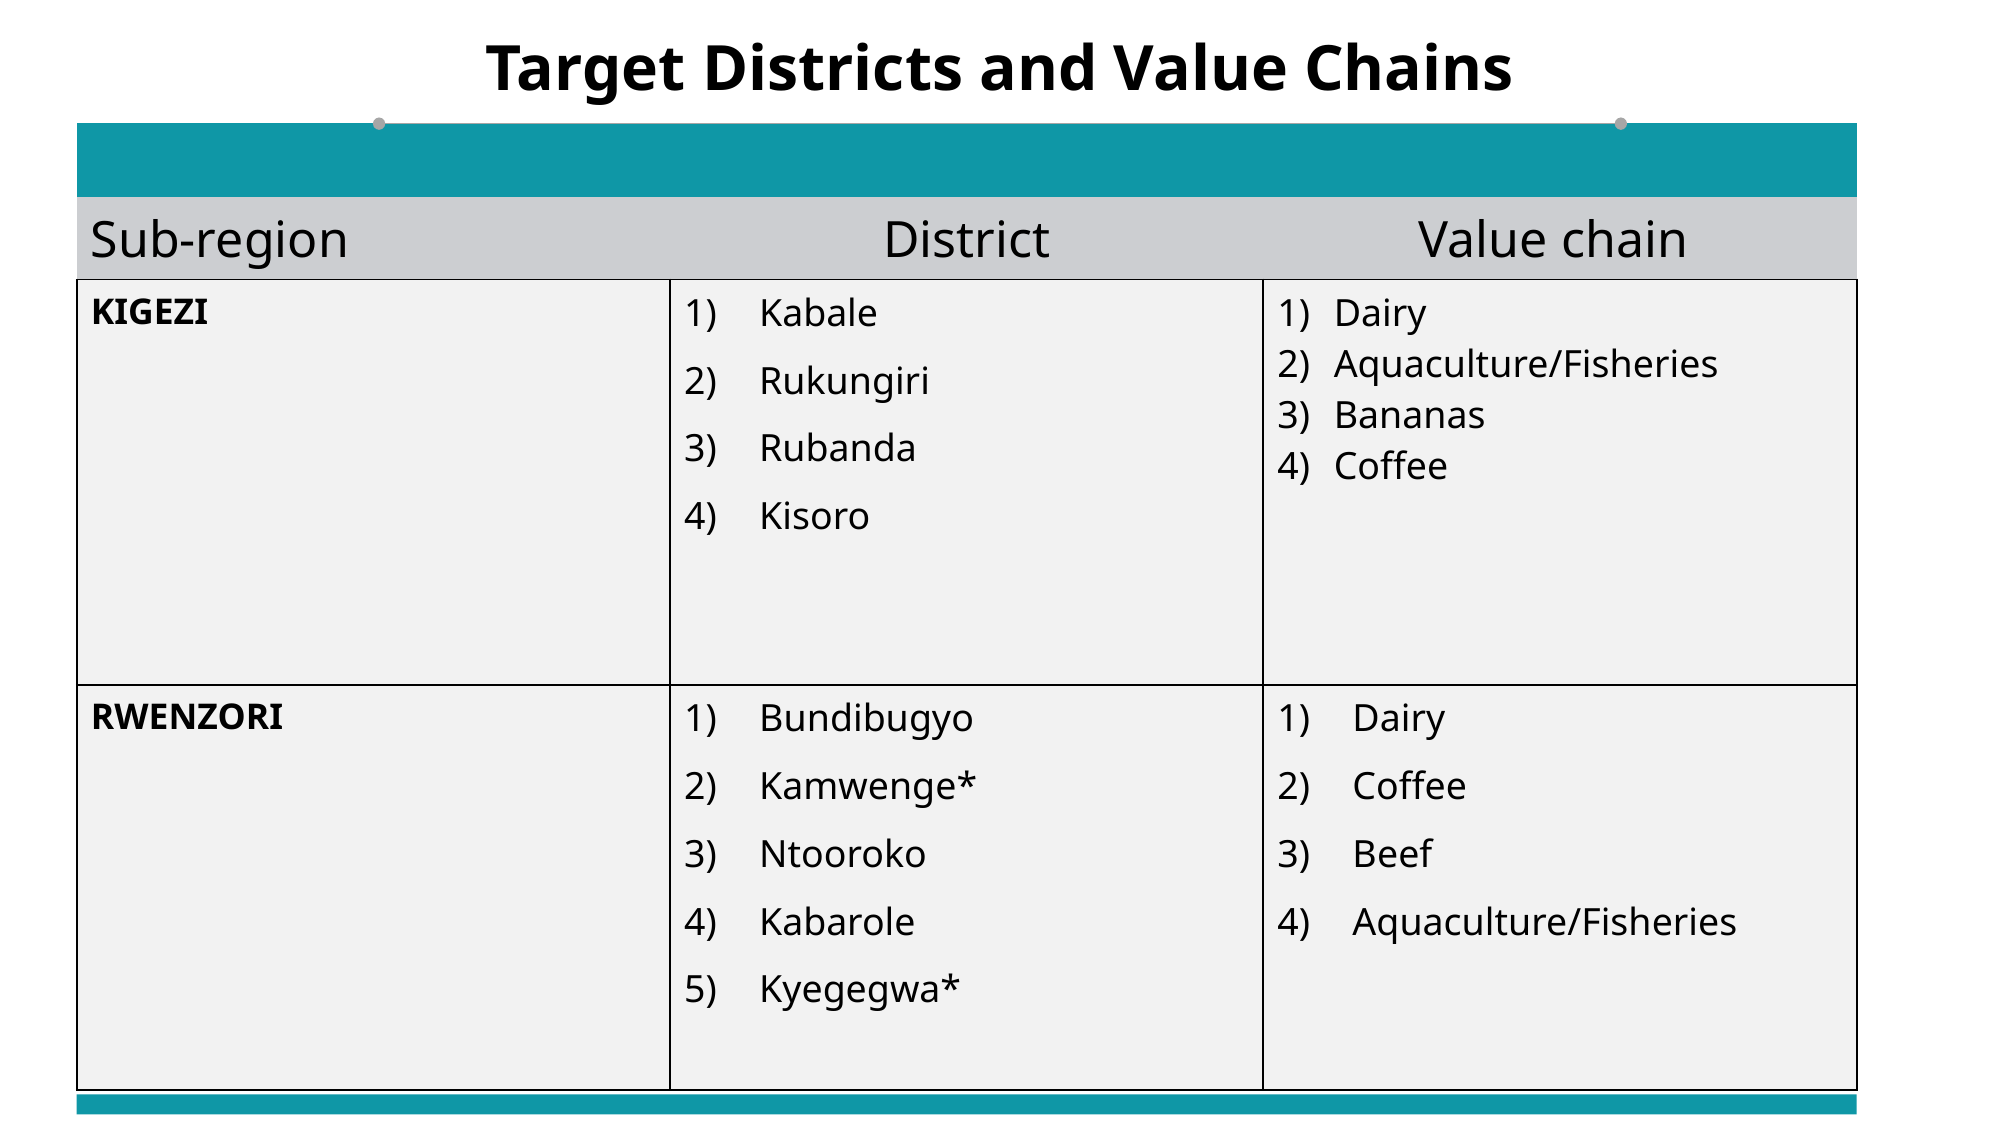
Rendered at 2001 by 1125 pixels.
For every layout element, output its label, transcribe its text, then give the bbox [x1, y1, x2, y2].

table_cell Dairy Aquaculture/Fisheries Bananas Coffee [1264, 280, 1856, 684]
table_cell District [670, 197, 1263, 279]
text_box [76, 1093, 1858, 1115]
table_cell Dairy Coffee Beef Aquaculture/Fisheries [1264, 686, 1856, 1089]
table_cell KIGEZI [78, 280, 669, 684]
table_cell Sub-region [77, 197, 670, 279]
table_cell Value chain [1263, 197, 1857, 279]
table_cell Kabale Rukungiri Rubanda Kisoro [671, 280, 1262, 684]
table_cell RWENZORI [78, 686, 669, 1089]
table_header [77, 123, 1857, 197]
text_box Target Districts and Value Chains [0, 20, 2000, 111]
table_cell Bundibugyo Kamwenge* Ntooroko Kabarole Kyegegwa* [671, 686, 1262, 1089]
